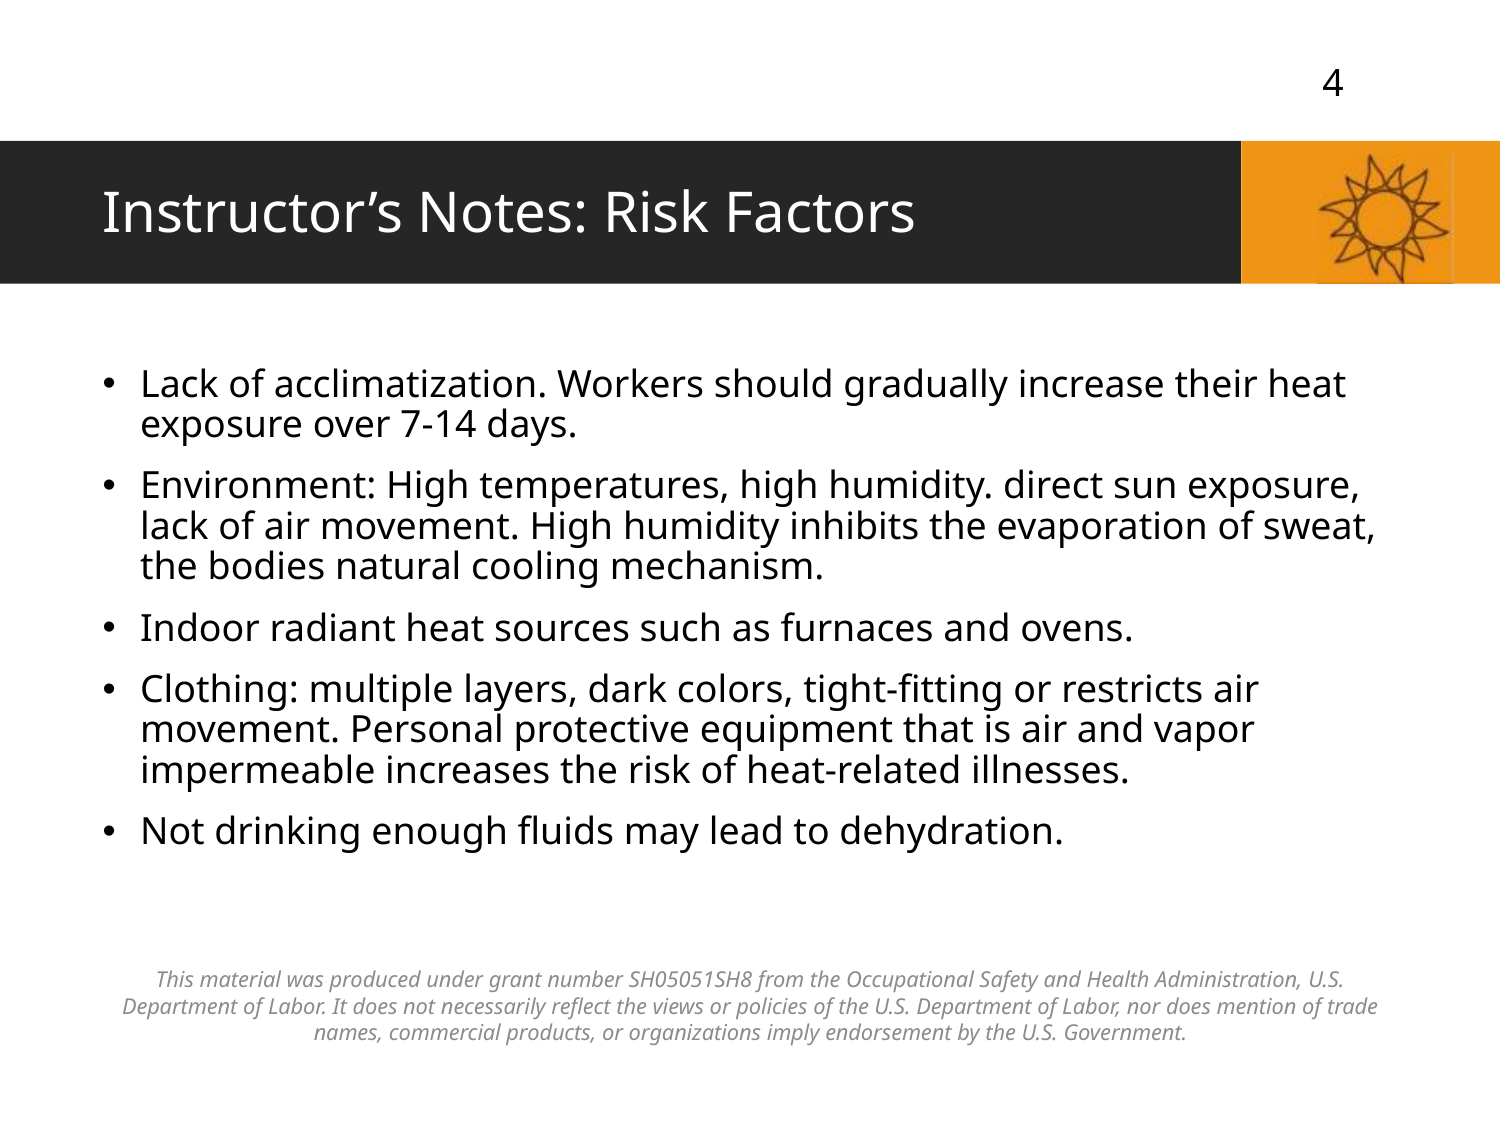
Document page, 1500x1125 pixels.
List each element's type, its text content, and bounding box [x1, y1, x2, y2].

list Lack of acclimatization. Workers should gradually increase their heat exposure over 7-14 days. Environment: High temperatures, high humidity. direct sun exposure, lack of air movement. High humidity inhibits the evaporation of sweat, the bodies natural cooling mechanism. Indoor radiant heat sources such as furnaces and ovens. Clothing: multiple layers, dark colors, tight-fitting or restricts air movement. Personal protective equipment that is air and vapor impermeable increases the risk of heat-related illnesses. Not drinking enough fluids may lead to dehydration. [87, 357, 1415, 912]
title Instructor’s Notes: Risk Factors [87, 169, 959, 260]
picture [1317, 154, 1454, 284]
footer This material was produced under grant number SH05051SH8 from the Occupational Safety and Health Administration, U.S. Department of Labor. It does not necessarily reflect the views or policies of the U.S. Department of Labor, nor does mention of trade names, commercial products, or organizations imply endorsement by the U.S. Government. [87, 965, 1415, 1072]
